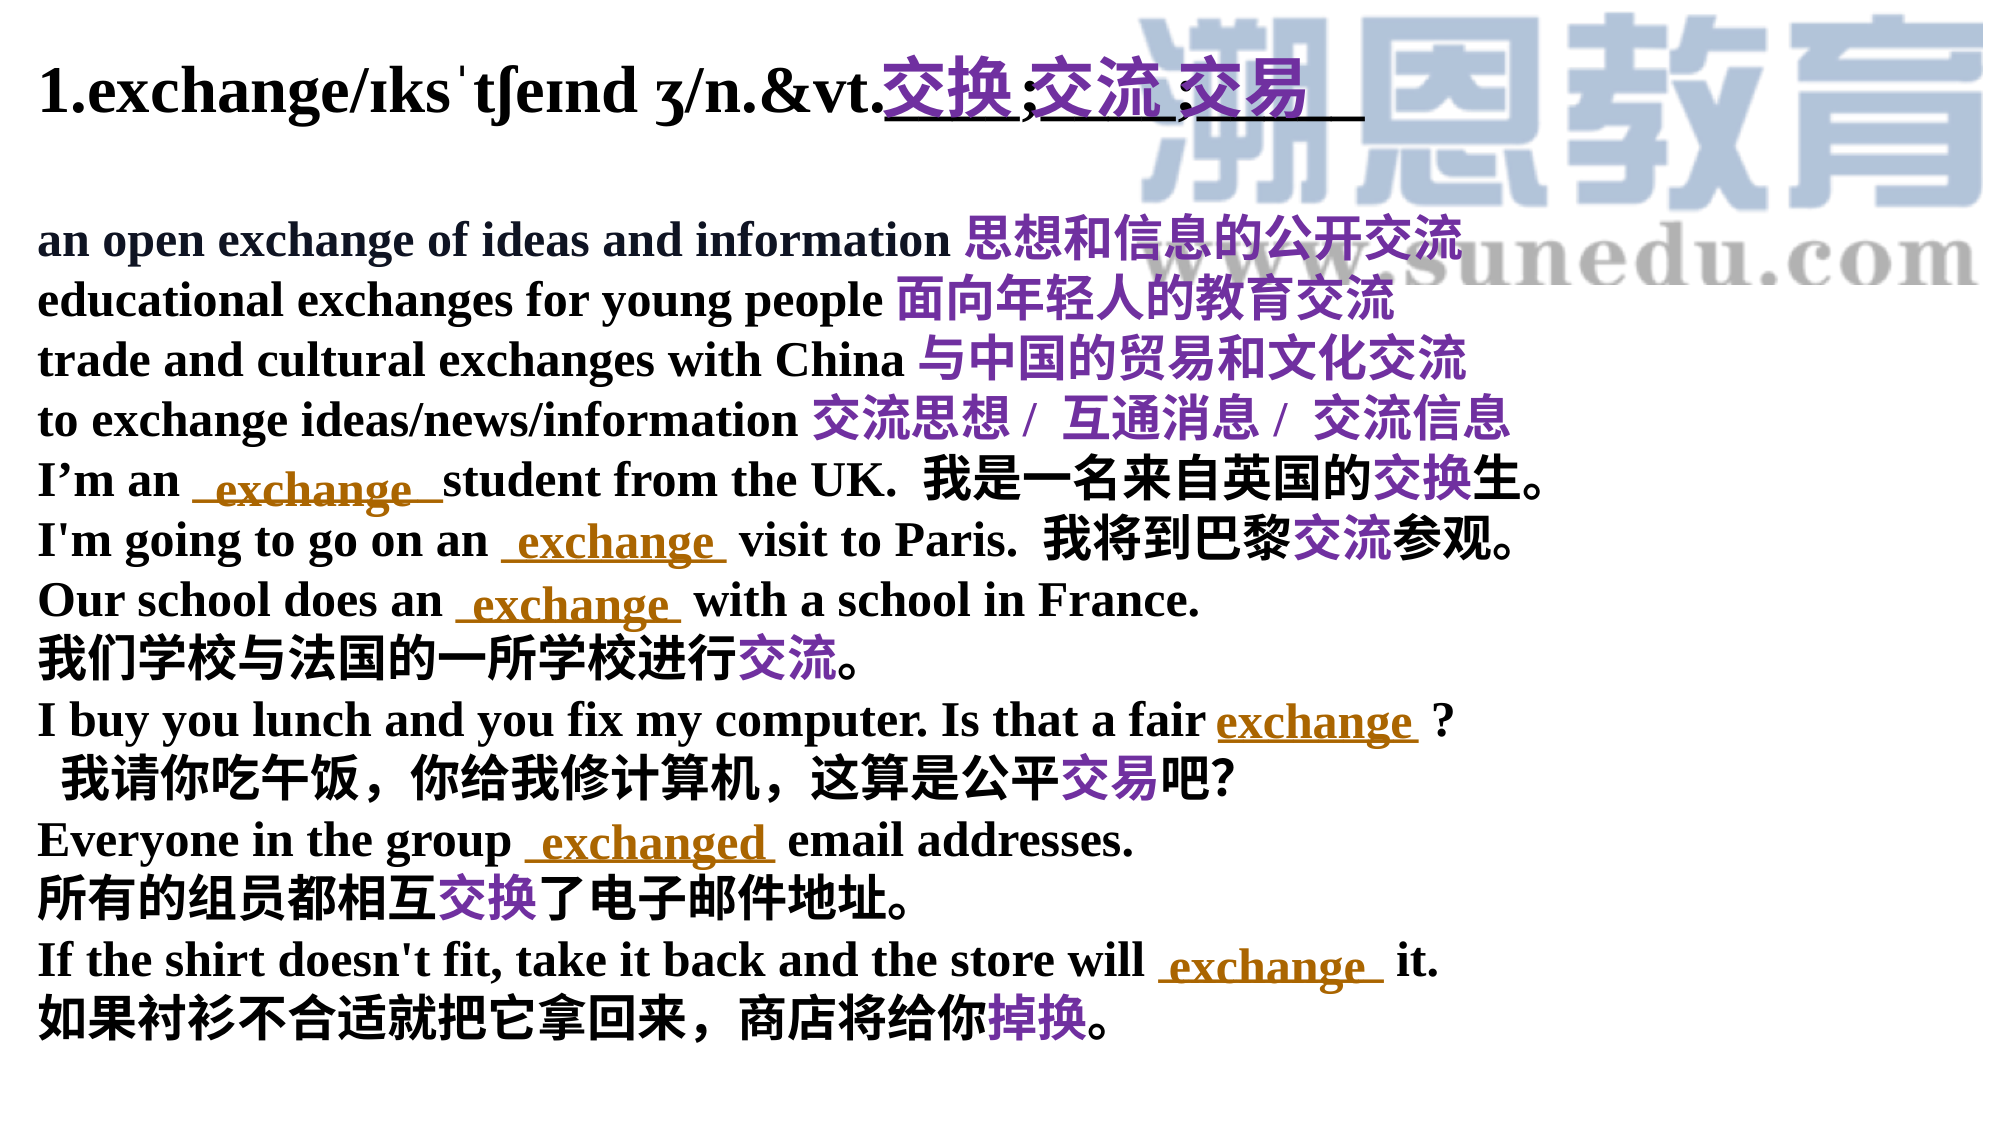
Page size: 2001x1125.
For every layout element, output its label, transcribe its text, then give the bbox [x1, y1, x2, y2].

text_box 交换 交流 交易 [865, 38, 1357, 134]
text_box exchanged [526, 801, 782, 877]
text_box exchange [457, 563, 685, 639]
text_box exchange [1200, 681, 1428, 757]
text_box exchange [1154, 925, 1382, 1001]
text_box exchange [502, 501, 730, 577]
picture [1134, 10, 1983, 285]
list 1.exchange/ɪksˈtʃeɪnd ʒ/n.&vt.____;____;_____ an open exchange of ideas and information思想和信息的公开交流 educational exchanges for young people面向年轻人的教育交流 trade and cultural exchanges with China与中国的贸易和文化交流 to exchange ideas/news/information交流思想/ 互通消息/ 交流信息 I’m an __________student from the UK. 我是一名来自英国的交换生。 I'm going to go on an _________ visit to Paris. 我将到巴黎交流参观。 Our school does an _________ with a school in France. 我们学校与法国的一所学校进行交流。 I buy you lunch and you fix my computer. Is that a fair ________ ? 我请你吃午饭，你给我修计算机，这算是公平交易吧？ Everyone in the group __________ email addresses. 所有的组员都相互交换了电子邮件地址。 If the shirt doesn't fit, take it back and the store will _________ it. 如果衬衫不合适就把它拿回来，商店将给你掉换。 [22, 38, 1973, 1040]
text_box exchange [200, 449, 428, 525]
